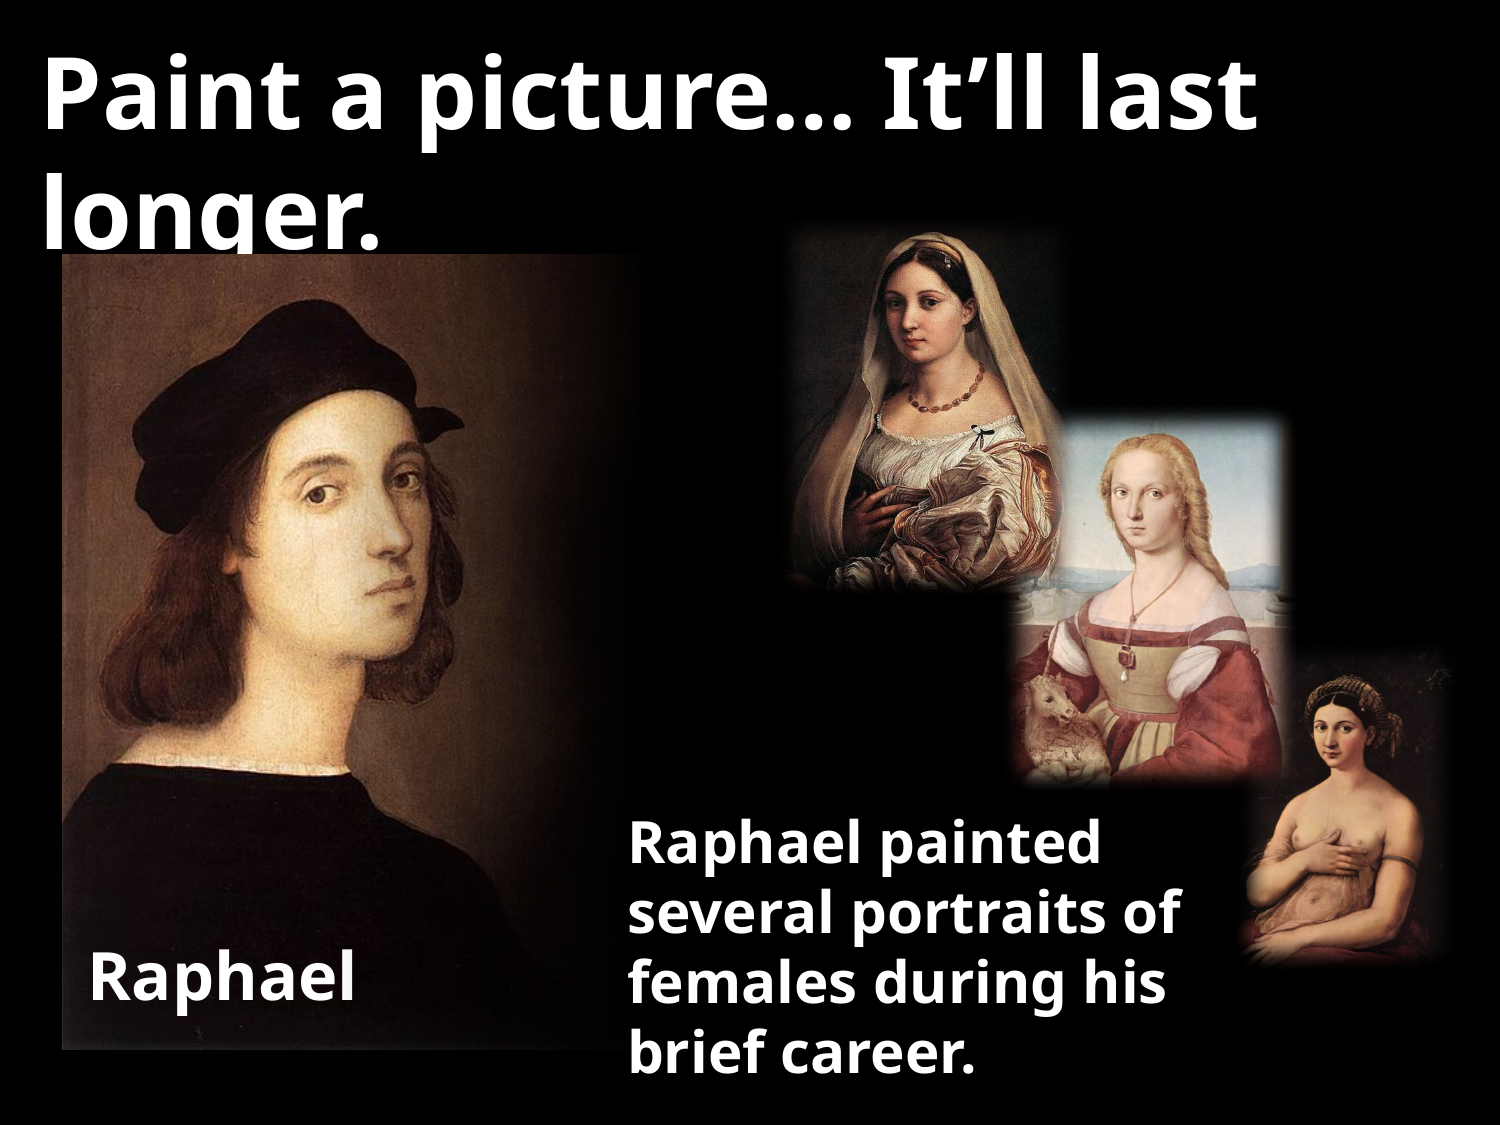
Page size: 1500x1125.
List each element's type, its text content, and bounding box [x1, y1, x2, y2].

text_box Raphael painted several portraits of females during his brief career. [612, 797, 1296, 1093]
picture [62, 254, 652, 1051]
picture [773, 209, 1463, 974]
title Paint a picture… It’ll last longer. [24, 50, 1463, 250]
